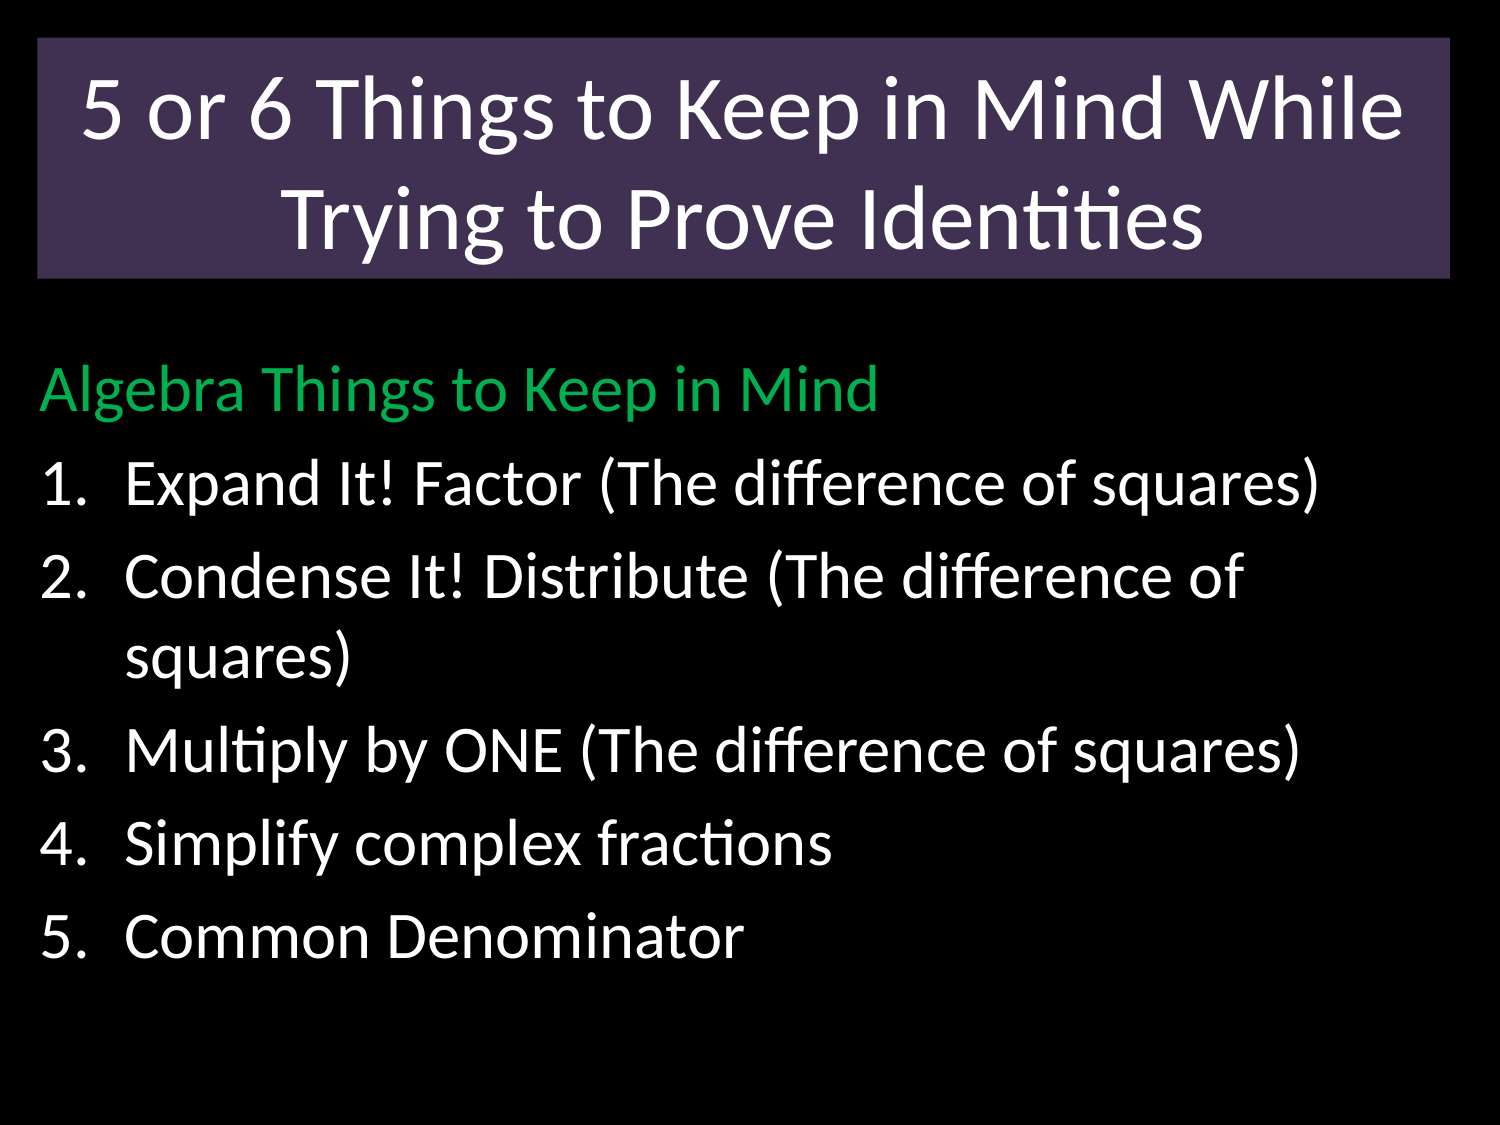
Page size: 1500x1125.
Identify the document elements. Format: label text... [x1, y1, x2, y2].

text_box Algebra Things to Keep in Mind Expand It! Factor (The difference of squares) Condense It! Distribute (The difference of squares) Multiply by ONE (The difference of squares) Simplify complex fractions Common Denominator [24, 337, 1475, 1063]
text_box 5 or 6 Things to Keep in Mind While Trying to Prove Identities [37, 37, 1450, 279]
